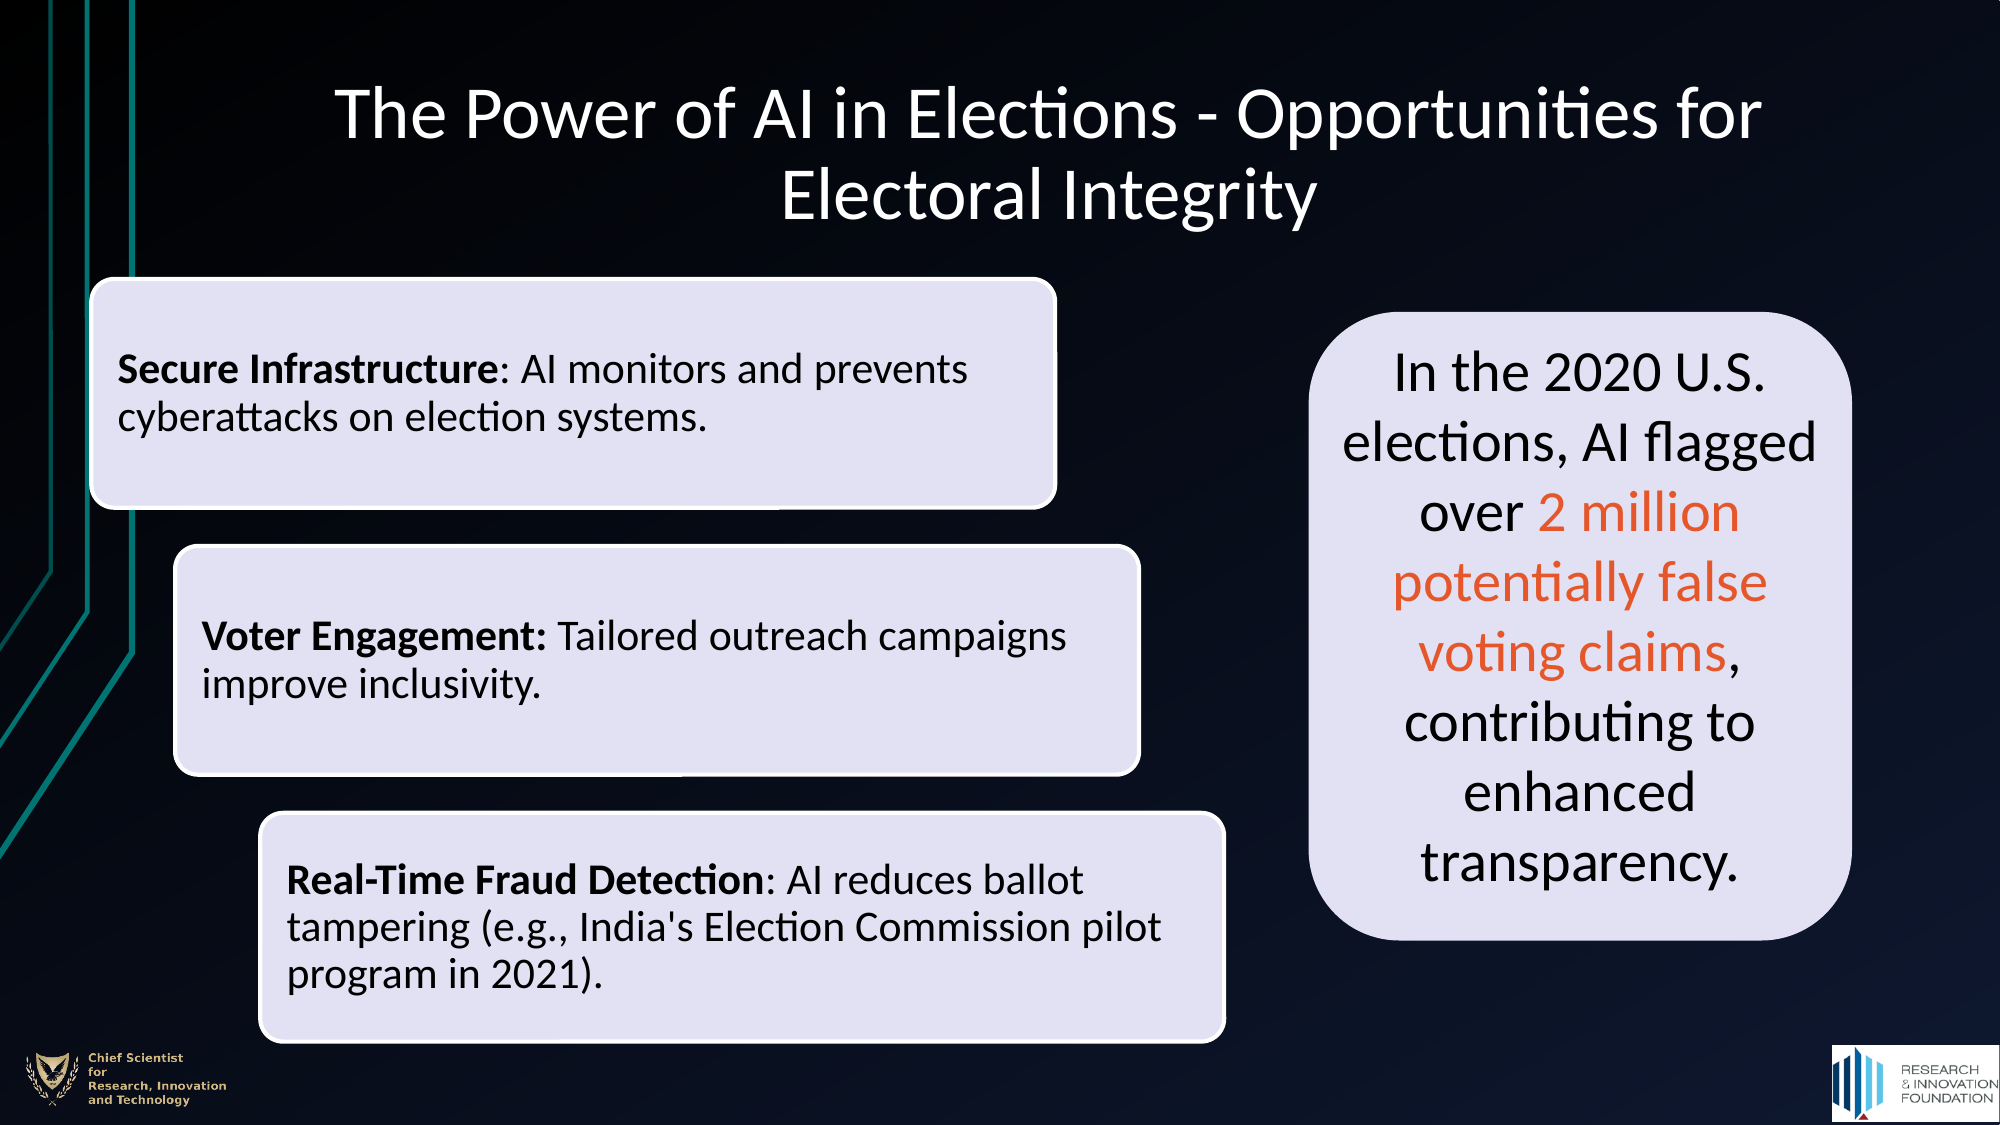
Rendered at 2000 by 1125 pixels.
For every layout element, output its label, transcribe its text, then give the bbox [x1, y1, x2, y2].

picture [1832, 1045, 2000, 1122]
text_box In the 2020 U.S. elections, AI flagged over 2 million potentially false voting claims, contributing to enhanced transparency. [1326, 326, 1835, 901]
text_box [1346, 309, 1814, 326]
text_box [89, 278, 1225, 1042]
text_box [1306, 345, 1855, 943]
title The Power of AI in Elections - Opportunities for Electoral Integrity [199, 45, 1900, 246]
picture [17, 1042, 262, 1118]
